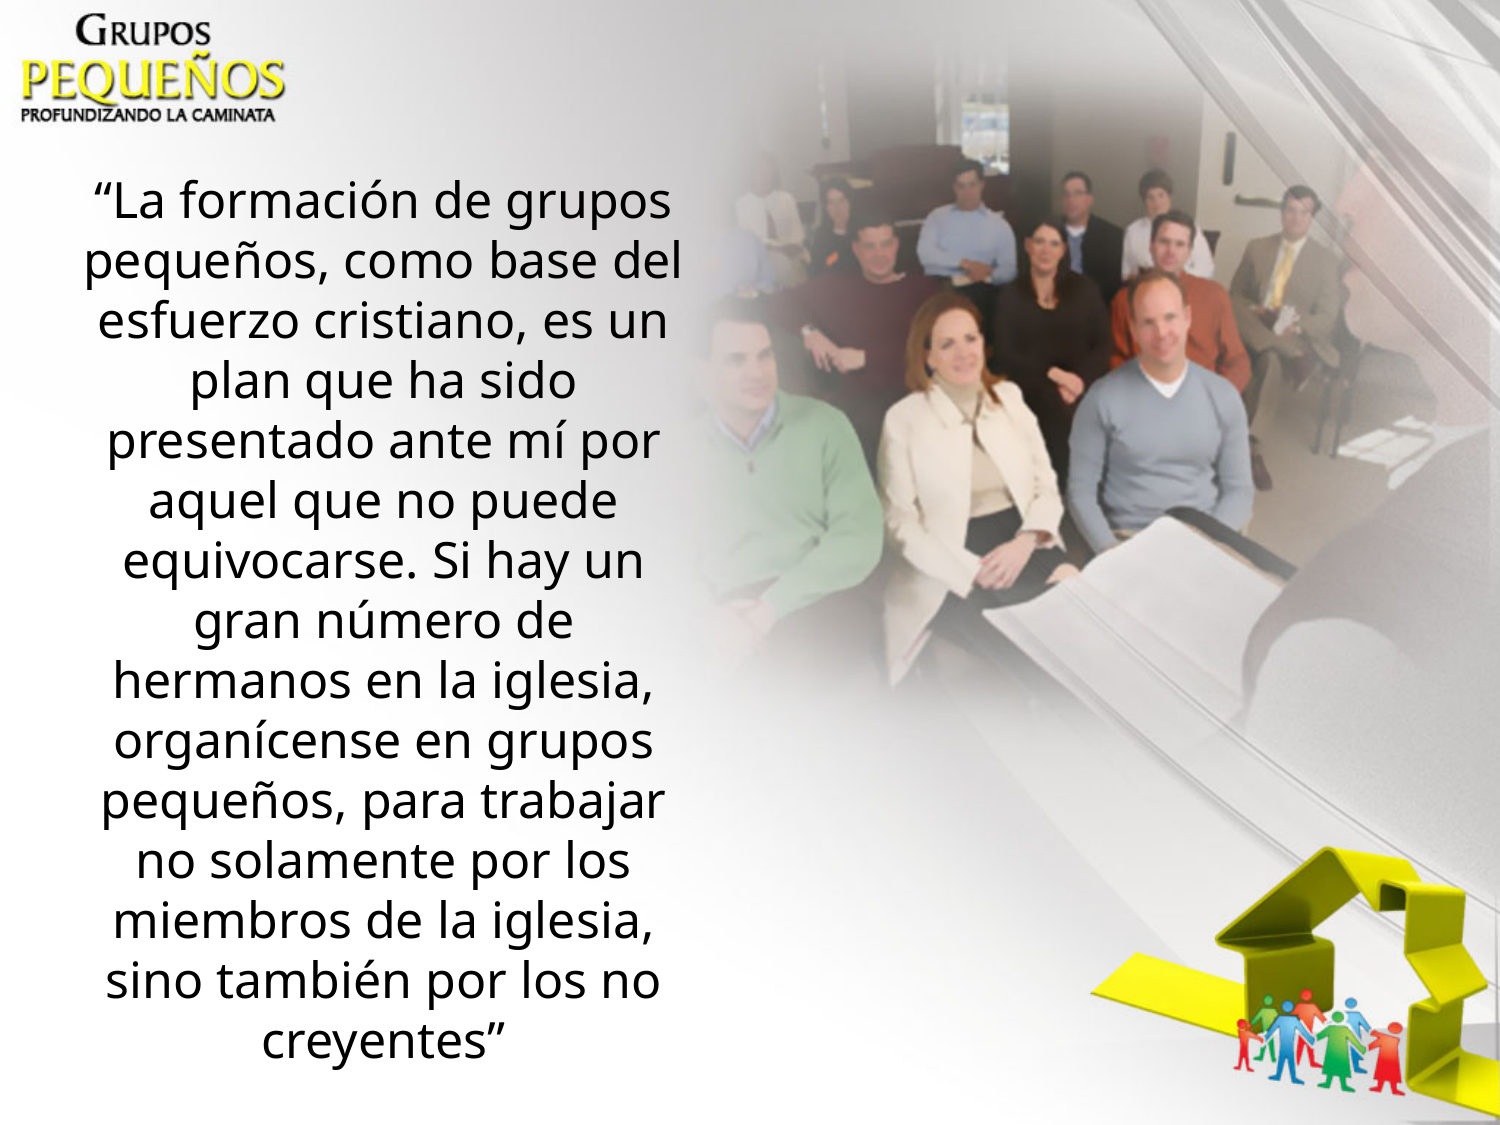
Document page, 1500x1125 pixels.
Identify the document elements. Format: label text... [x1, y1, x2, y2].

picture [0, 0, 1500, 1125]
text_box “La formación de grupos pequeños, como base del esfuerzo cristiano, es un plan que ha sido presentado ante mí por aquel que no puede equivocarse. Si hay un gran número de hermanos en la iglesia, organícense en grupos pequeños, para trabajar no solamente por los miembros de la iglesia, sino también por los no creyentes” [53, 160, 715, 1076]
